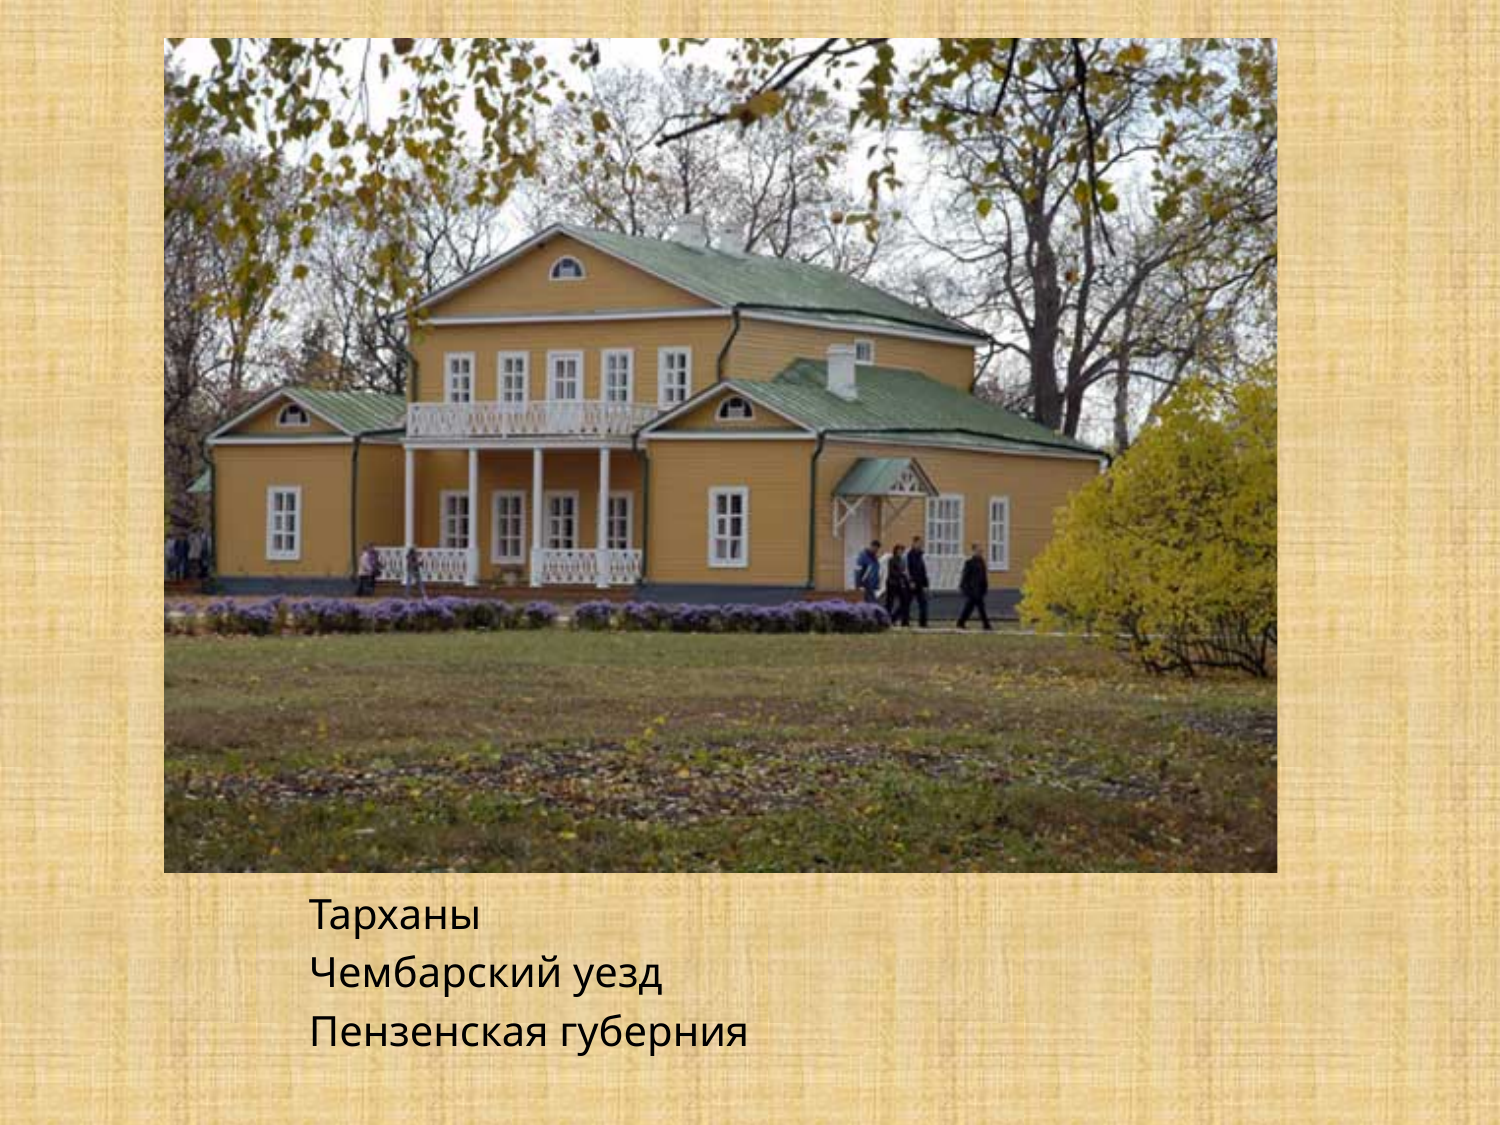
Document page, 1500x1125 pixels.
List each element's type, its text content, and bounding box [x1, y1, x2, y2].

list Тарханы Чембарский уезд Пензенская губерния [294, 882, 1194, 1013]
picture [0, 0, 1500, 1125]
